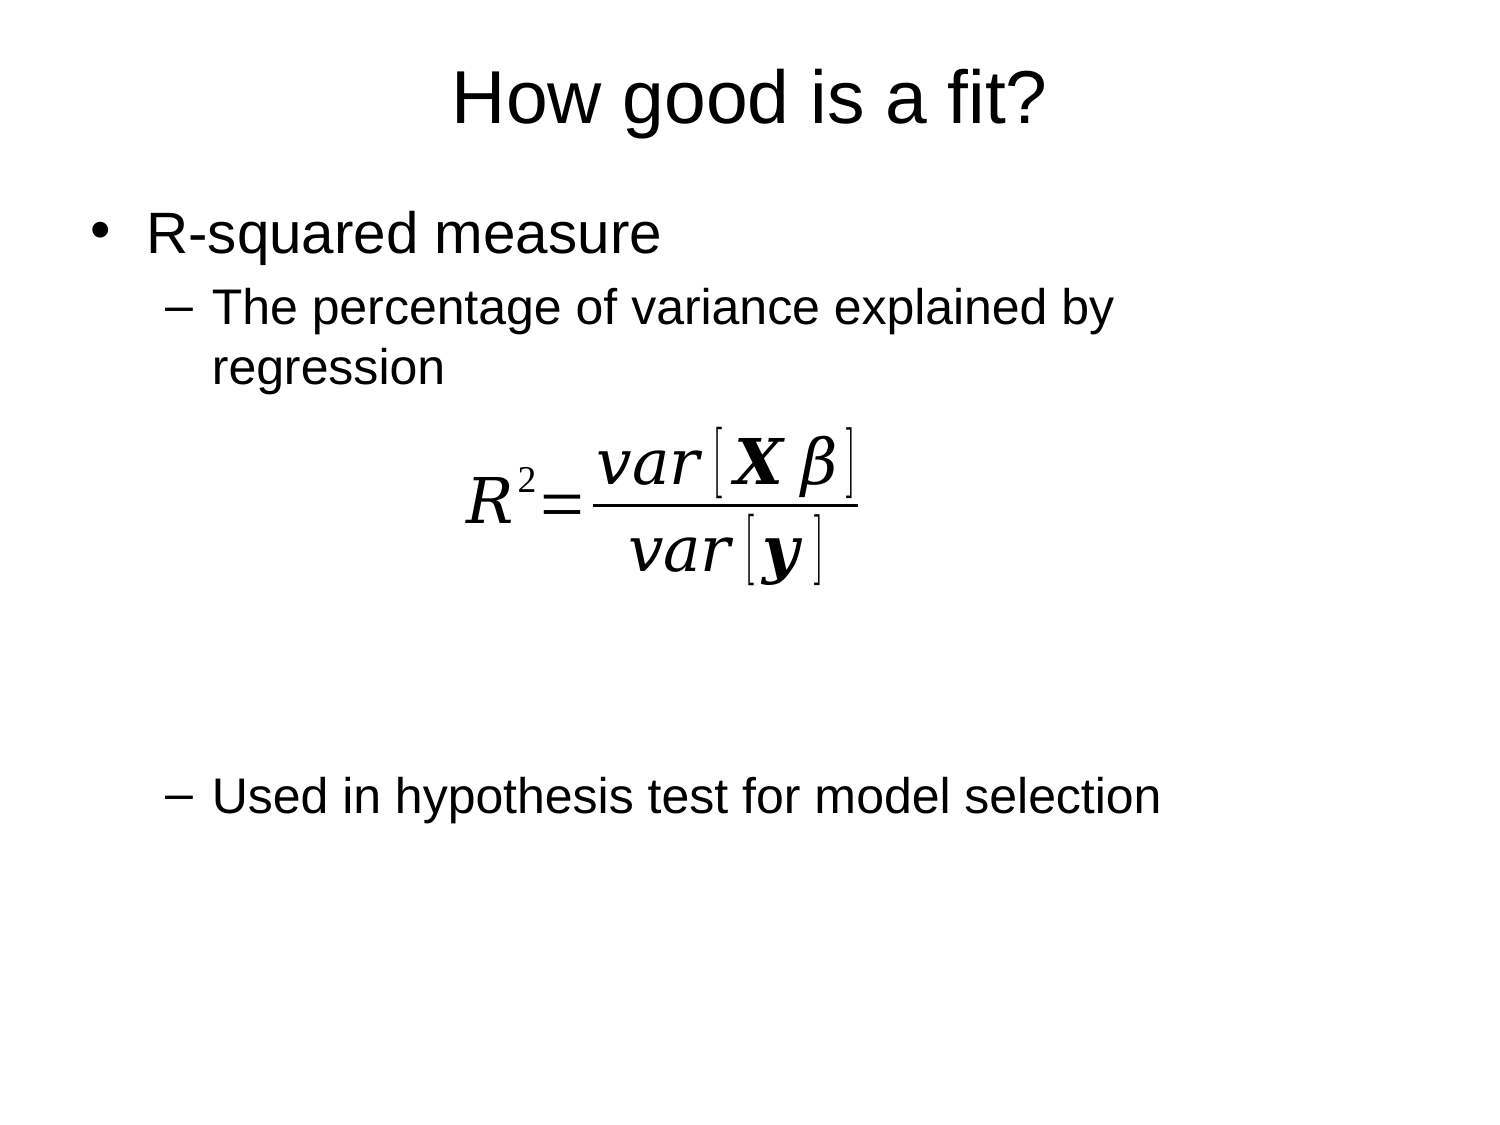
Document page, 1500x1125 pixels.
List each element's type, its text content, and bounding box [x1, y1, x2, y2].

title How good is a fit? [75, 0, 1425, 188]
list R-squared measure The percentage of variance explained by regression Used in hypothesis test for model selection [75, 187, 1338, 1005]
